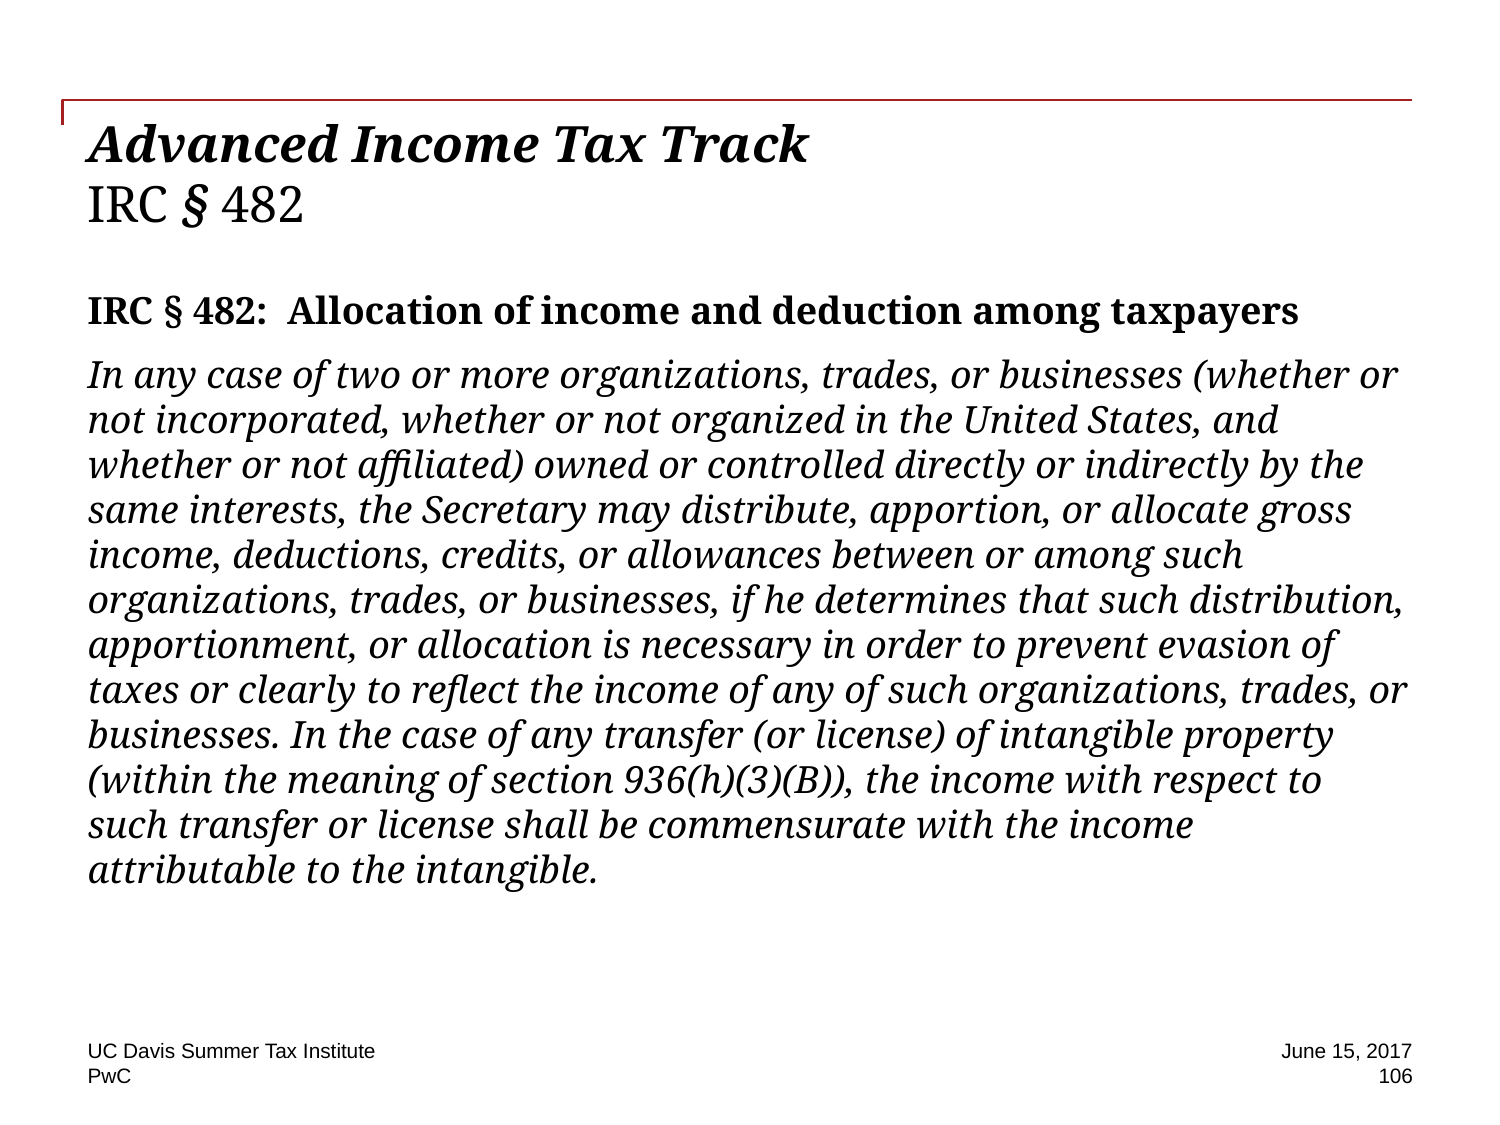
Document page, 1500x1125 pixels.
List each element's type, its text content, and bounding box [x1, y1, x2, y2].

title Advanced Income Tax Track IRC § 482 [87, 112, 1413, 263]
slide_number 106 [1162, 1063, 1413, 1088]
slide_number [1162, 1037, 1413, 1063]
list IRC § 482: Allocation of income and deduction among taxpayers In any case of two or more organizations, trades, or businesses (whether or not incorporated, whether or not organized in the United States, and whether or not affiliated) owned or controlled directly or indirectly by the same interests, the Secretary may distribute, apportion, or allocate gross income, deductions, credits, or allowances between or among such organizations, trades, or businesses, if he determines that such distribution, apportionment, or allocation is necessary in order to prevent evasion of taxes or clearly to reflect the income of any of such organizations, trades, or businesses. In the case of any transfer (or license) of intangible property (within the meaning of section 936(h)(3)(B)), the income with respect to such transfer or license shall be commensurate with the income attributable to the intangible. [87, 287, 1413, 1013]
footer UC Davis Summer Tax Institute [87, 1037, 950, 1063]
